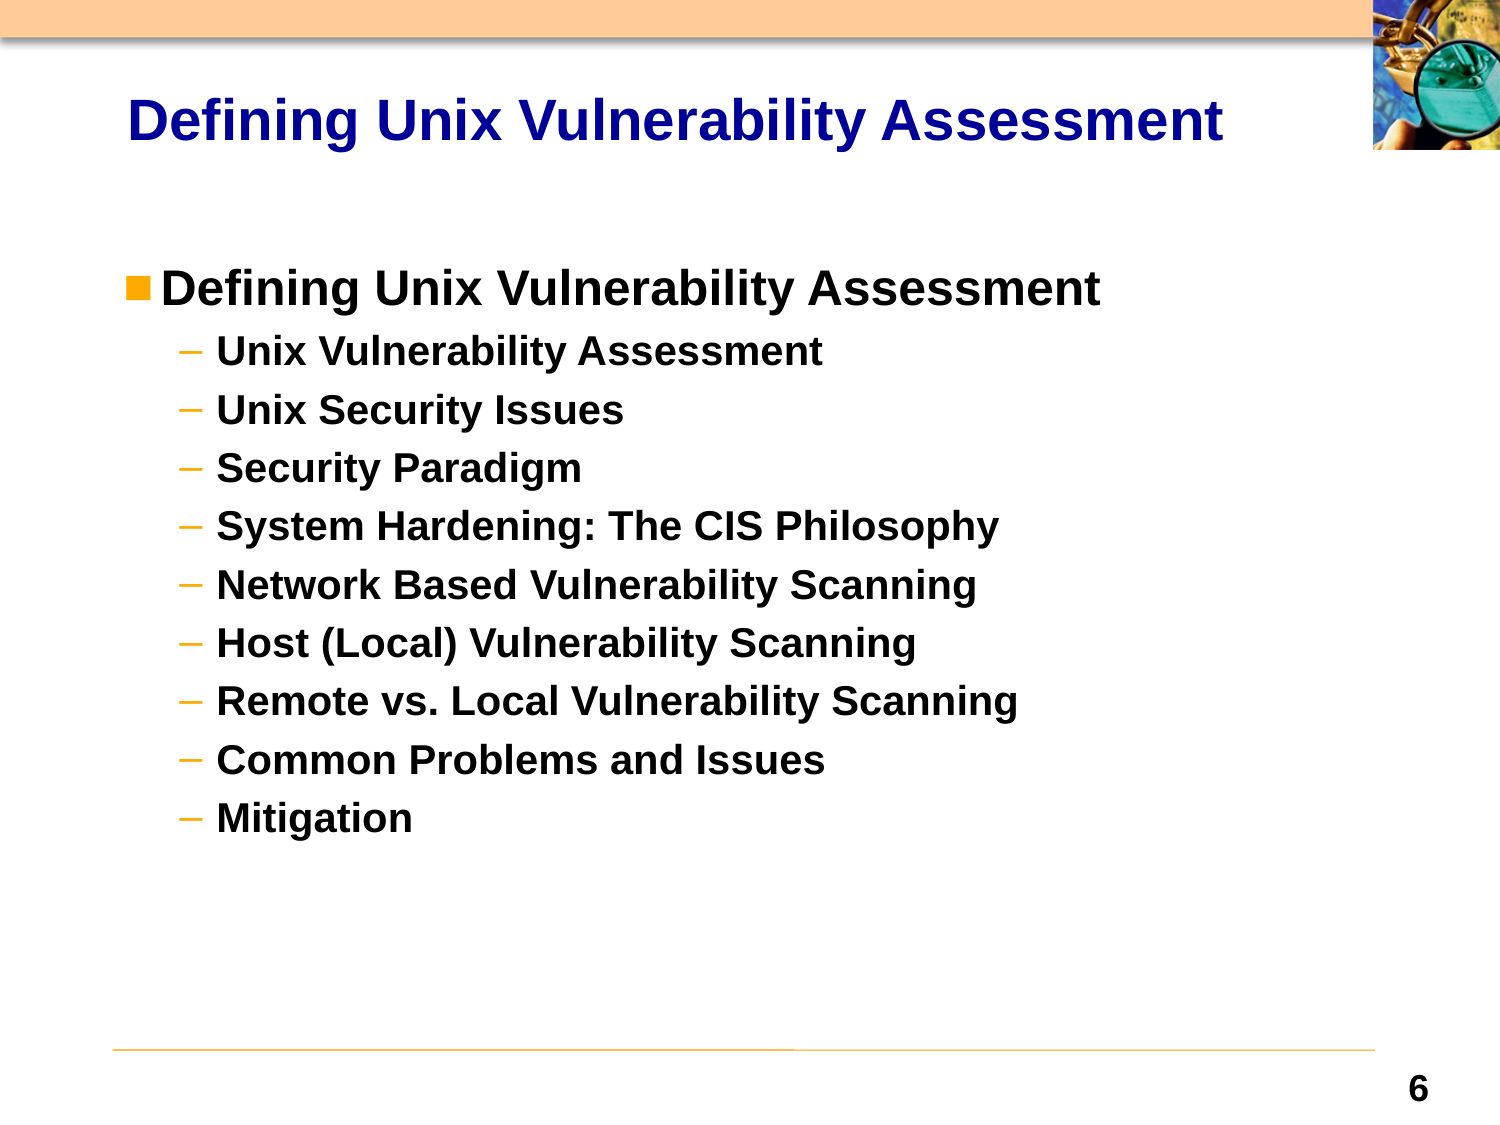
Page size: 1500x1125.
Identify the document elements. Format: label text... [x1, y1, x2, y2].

title Defining Unix Vulnerability Assessment [112, 45, 1375, 200]
list Defining Unix Vulnerability Assessment Unix Vulnerability Assessment Unix Security Issues Security Paradigm System Hardening: The CIS Philosophy Network Based Vulnerability Scanning Host (Local) Vulnerability Scanning Remote vs. Local Vulnerability Scanning Common Problems and Issues Mitigation [108, 199, 1371, 1051]
picture [1373, 0, 1500, 150]
